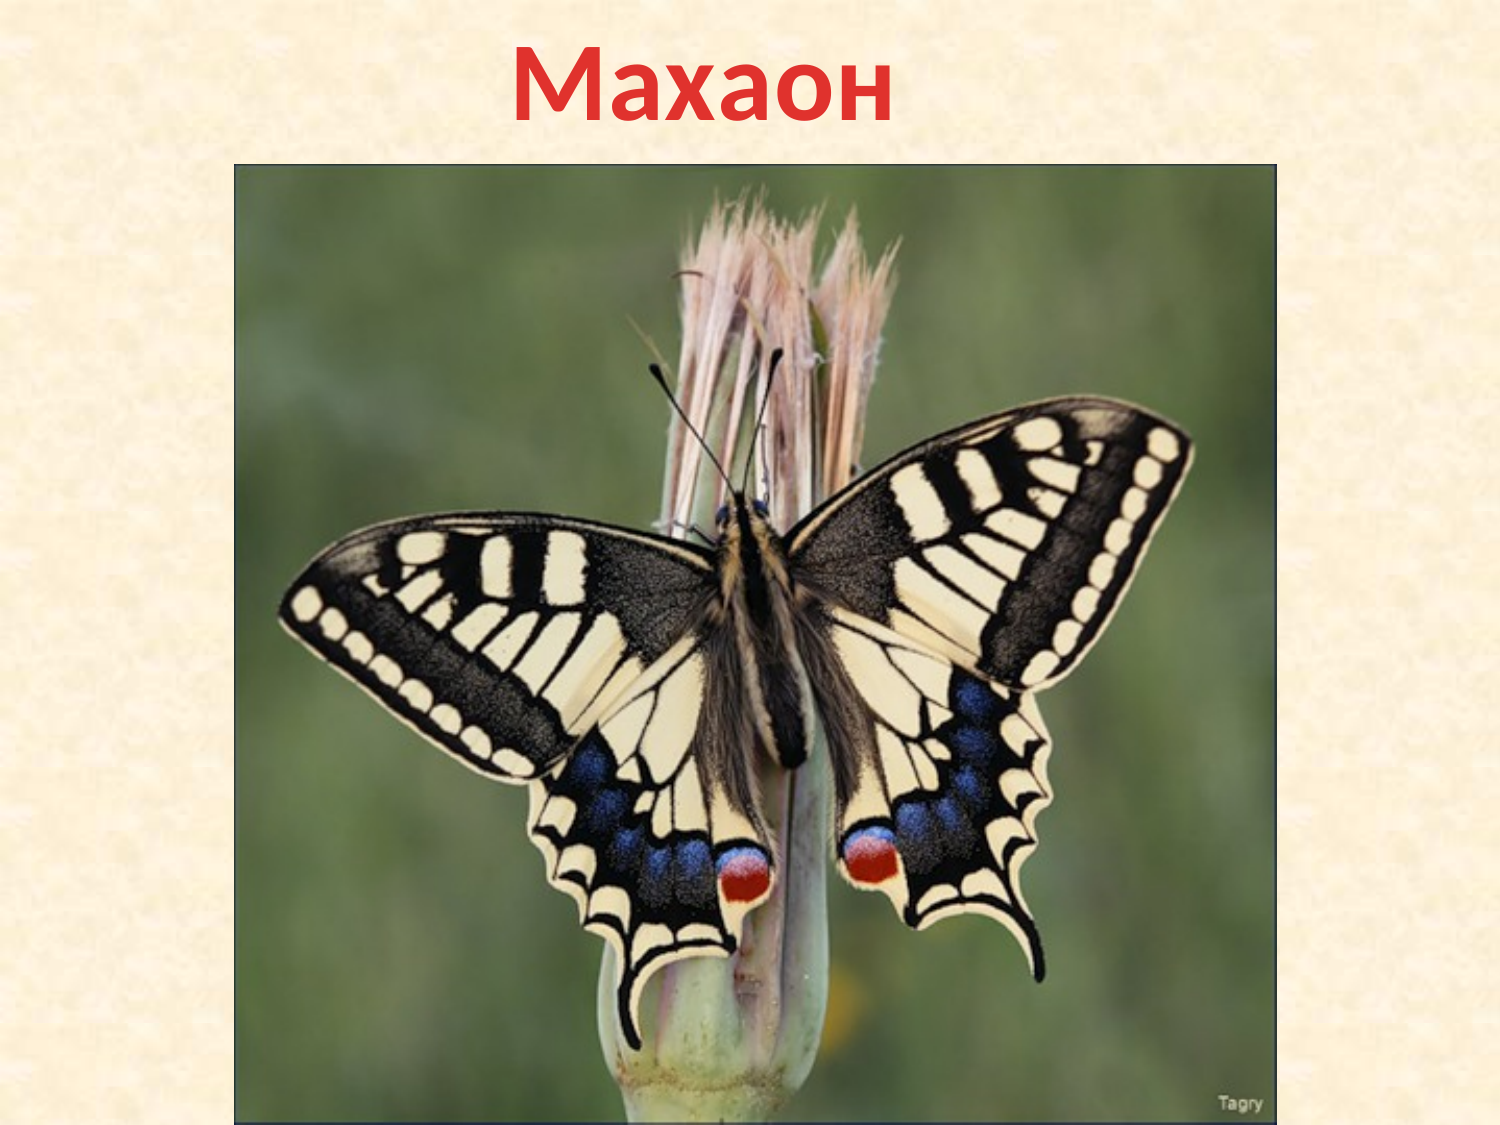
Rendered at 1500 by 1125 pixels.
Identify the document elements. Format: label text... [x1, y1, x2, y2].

picture [0, 0, 1500, 1125]
text_box Махаон [494, 0, 913, 150]
